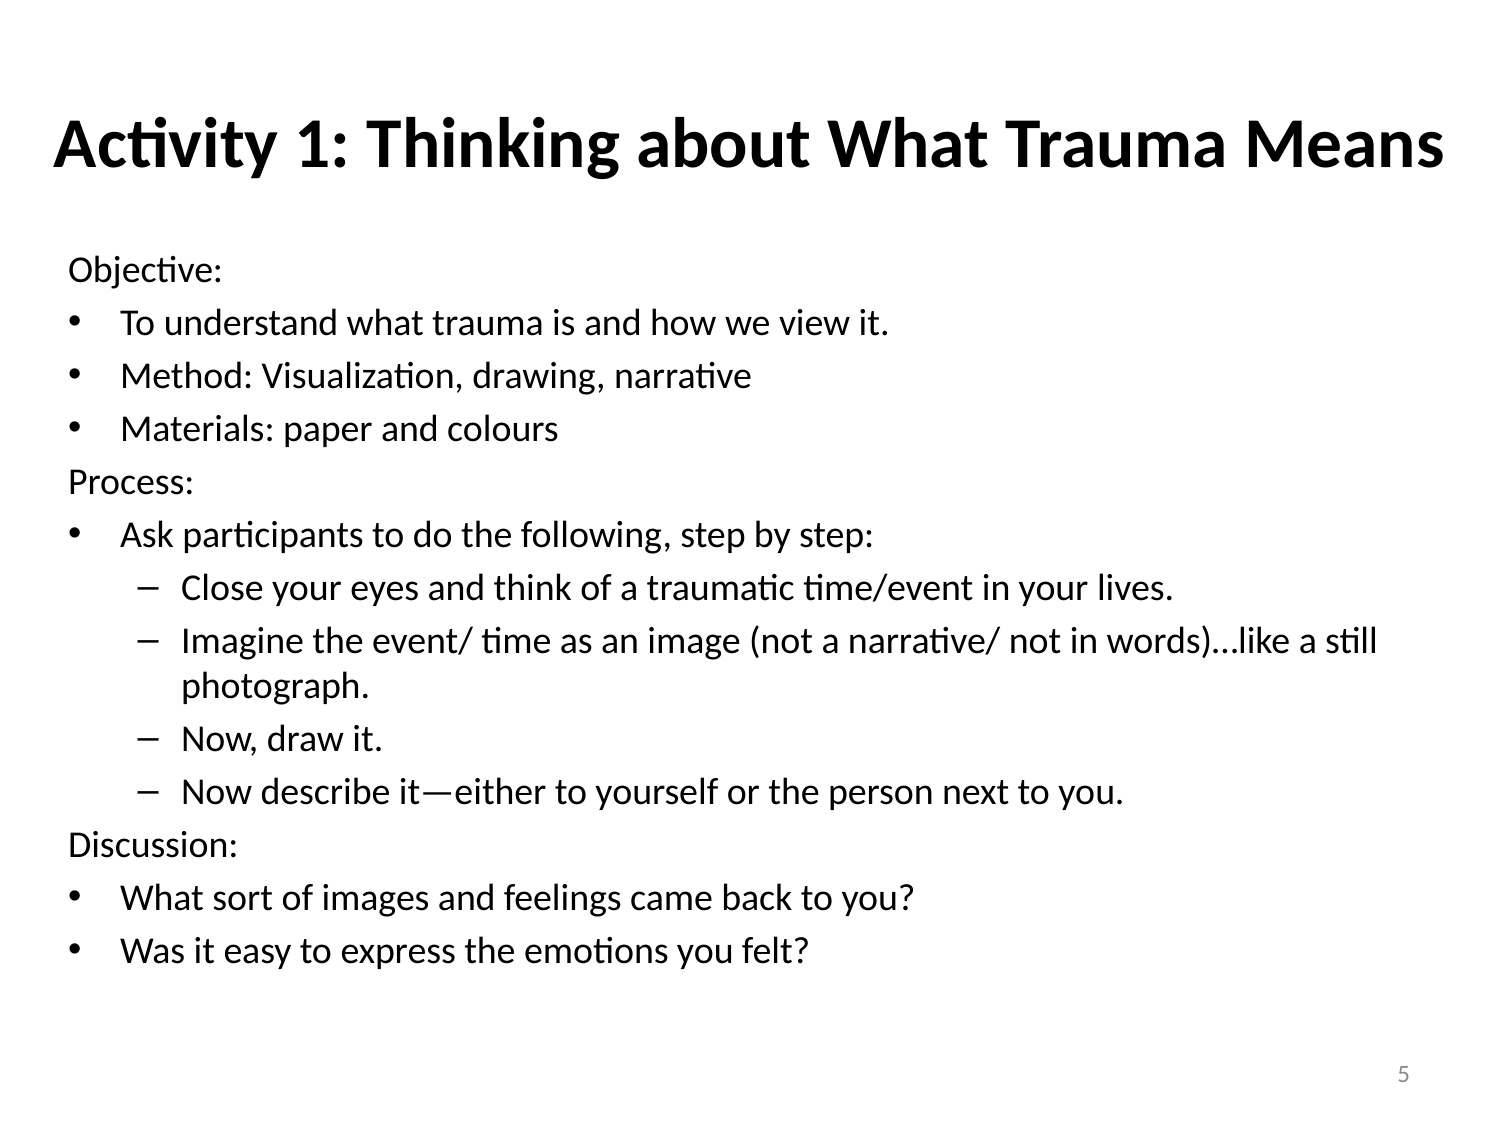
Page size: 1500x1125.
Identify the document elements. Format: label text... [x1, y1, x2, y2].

title Activity 1: Thinking about What Trauma Means [29, 45, 1471, 233]
slide_number 5 [1074, 1042, 1425, 1103]
list Objective: To understand what trauma is and how we view it. Method: Visualization, drawing, narrative Materials: paper and colours Process: Ask participants to do the following, step by step: Close your eyes and think of a traumatic time/event in your lives. Imagine the event/ time as an image (not a narrative/ not in words)…like a still photograph. Now, draw it. Now describe it—either to yourself or the person next to you. Discussion: What sort of images and feelings came back to you? Was it easy to express the emotions you felt? [53, 237, 1425, 988]
